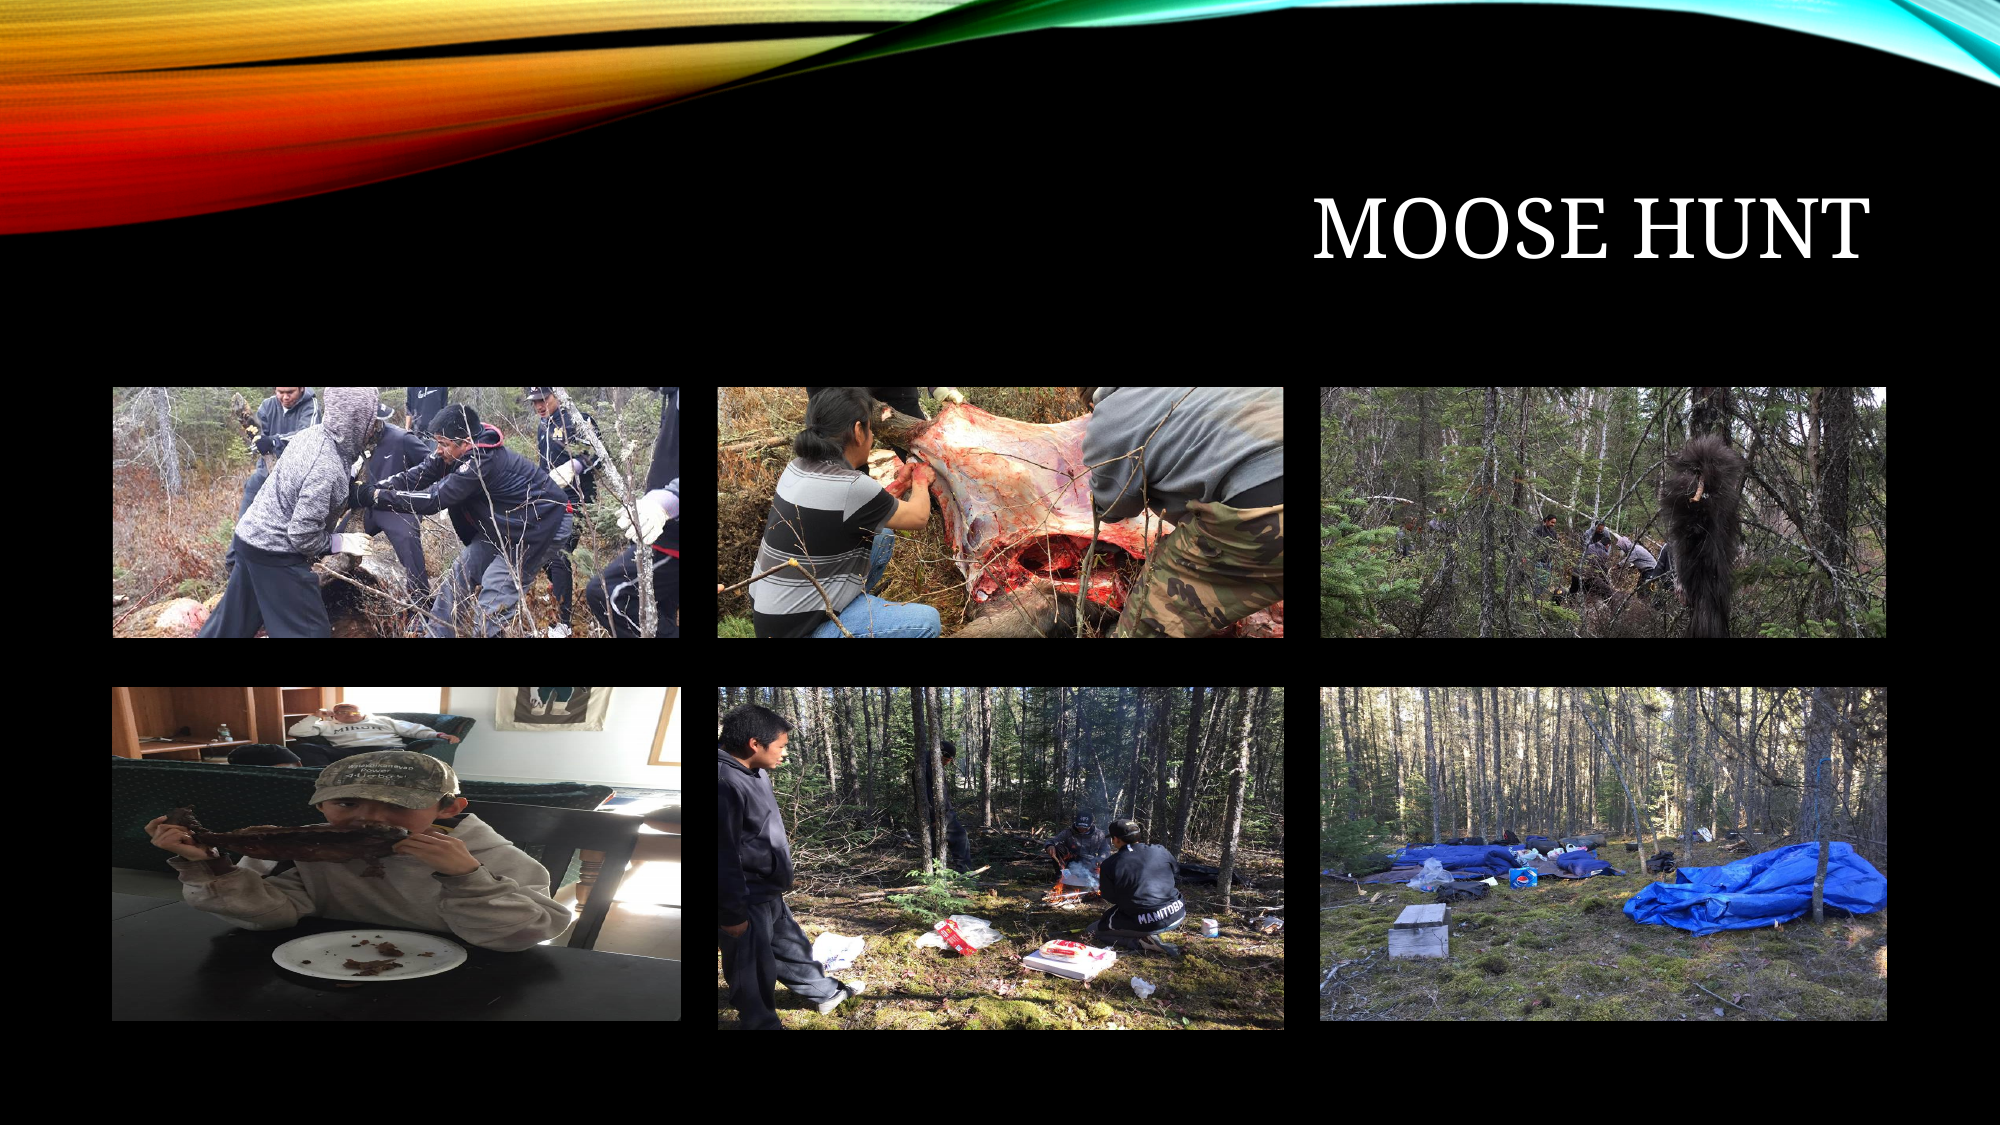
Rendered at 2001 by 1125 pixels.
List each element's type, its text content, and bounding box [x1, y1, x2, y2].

picture [112, 387, 680, 638]
picture [1320, 687, 1887, 1021]
picture [717, 387, 1284, 638]
title Moose hunt [474, 125, 1888, 338]
picture [112, 687, 681, 1021]
picture [718, 687, 1284, 1030]
picture [0, 0, 2000, 237]
picture [1320, 387, 1887, 638]
